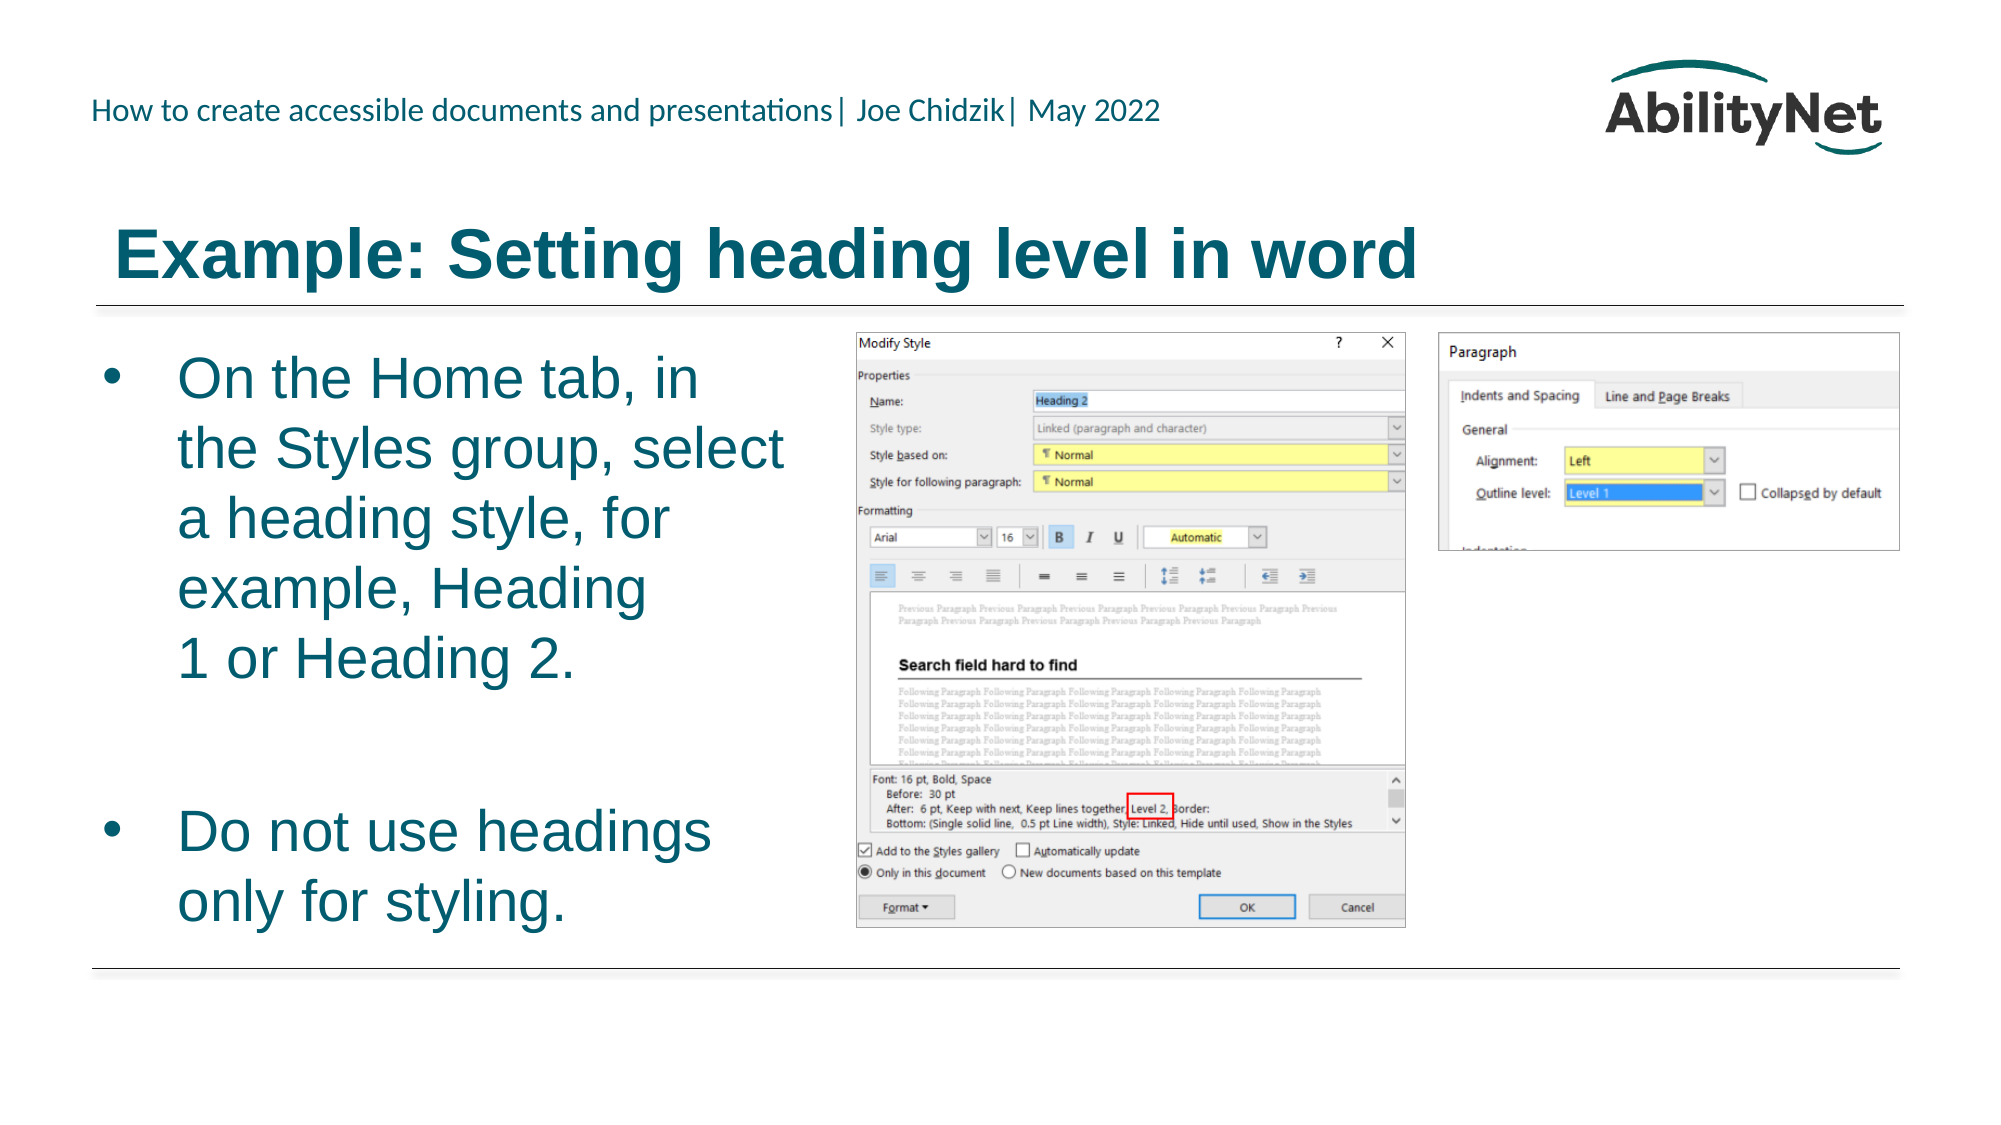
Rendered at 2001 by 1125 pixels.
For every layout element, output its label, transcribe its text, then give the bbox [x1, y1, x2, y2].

picture [856, 332, 1406, 929]
picture [1565, 20, 1920, 193]
title Example: Setting heading level in word [99, 125, 1900, 300]
list On the Home tab, in the Styles group, select a heading style, for example, Heading 1 or Heading 2. Do not use headings only for styling. [87, 332, 825, 980]
picture [1437, 332, 1901, 551]
